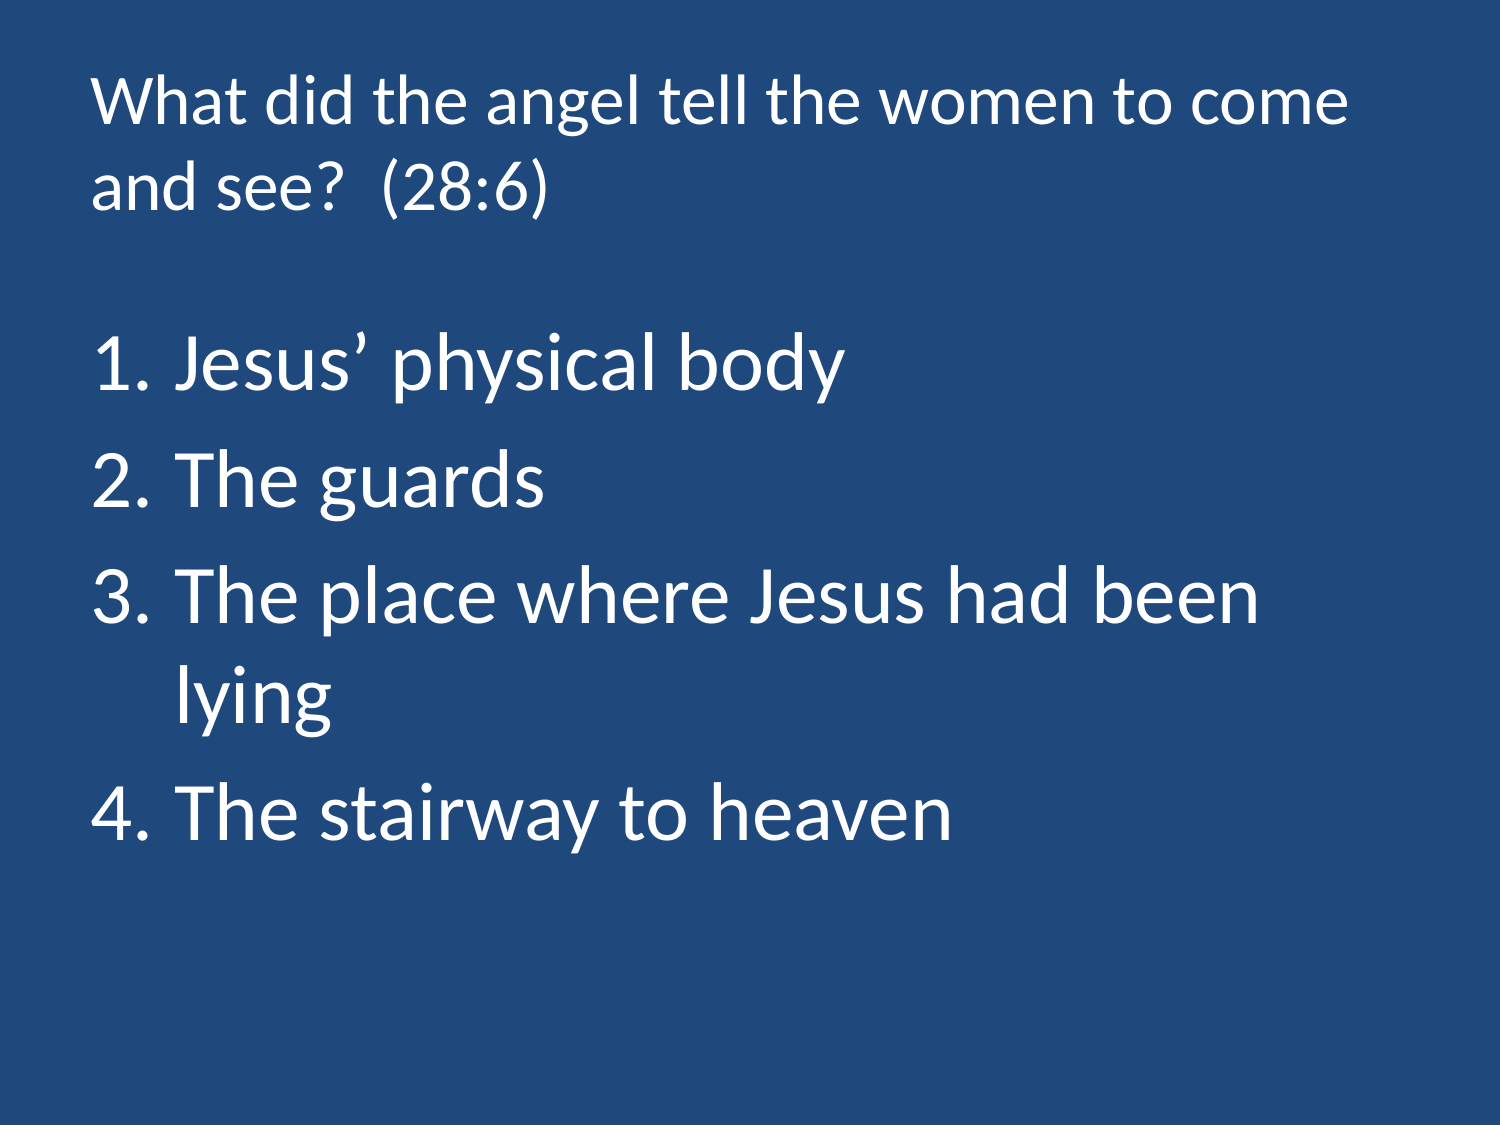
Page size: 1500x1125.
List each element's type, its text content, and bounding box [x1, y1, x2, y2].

title What did the angel tell the women to come and see? (28:6) [75, 45, 1425, 233]
list Jesus’ physical body The guards The place where Jesus had been lying The stairway to heaven [75, 299, 1425, 1005]
